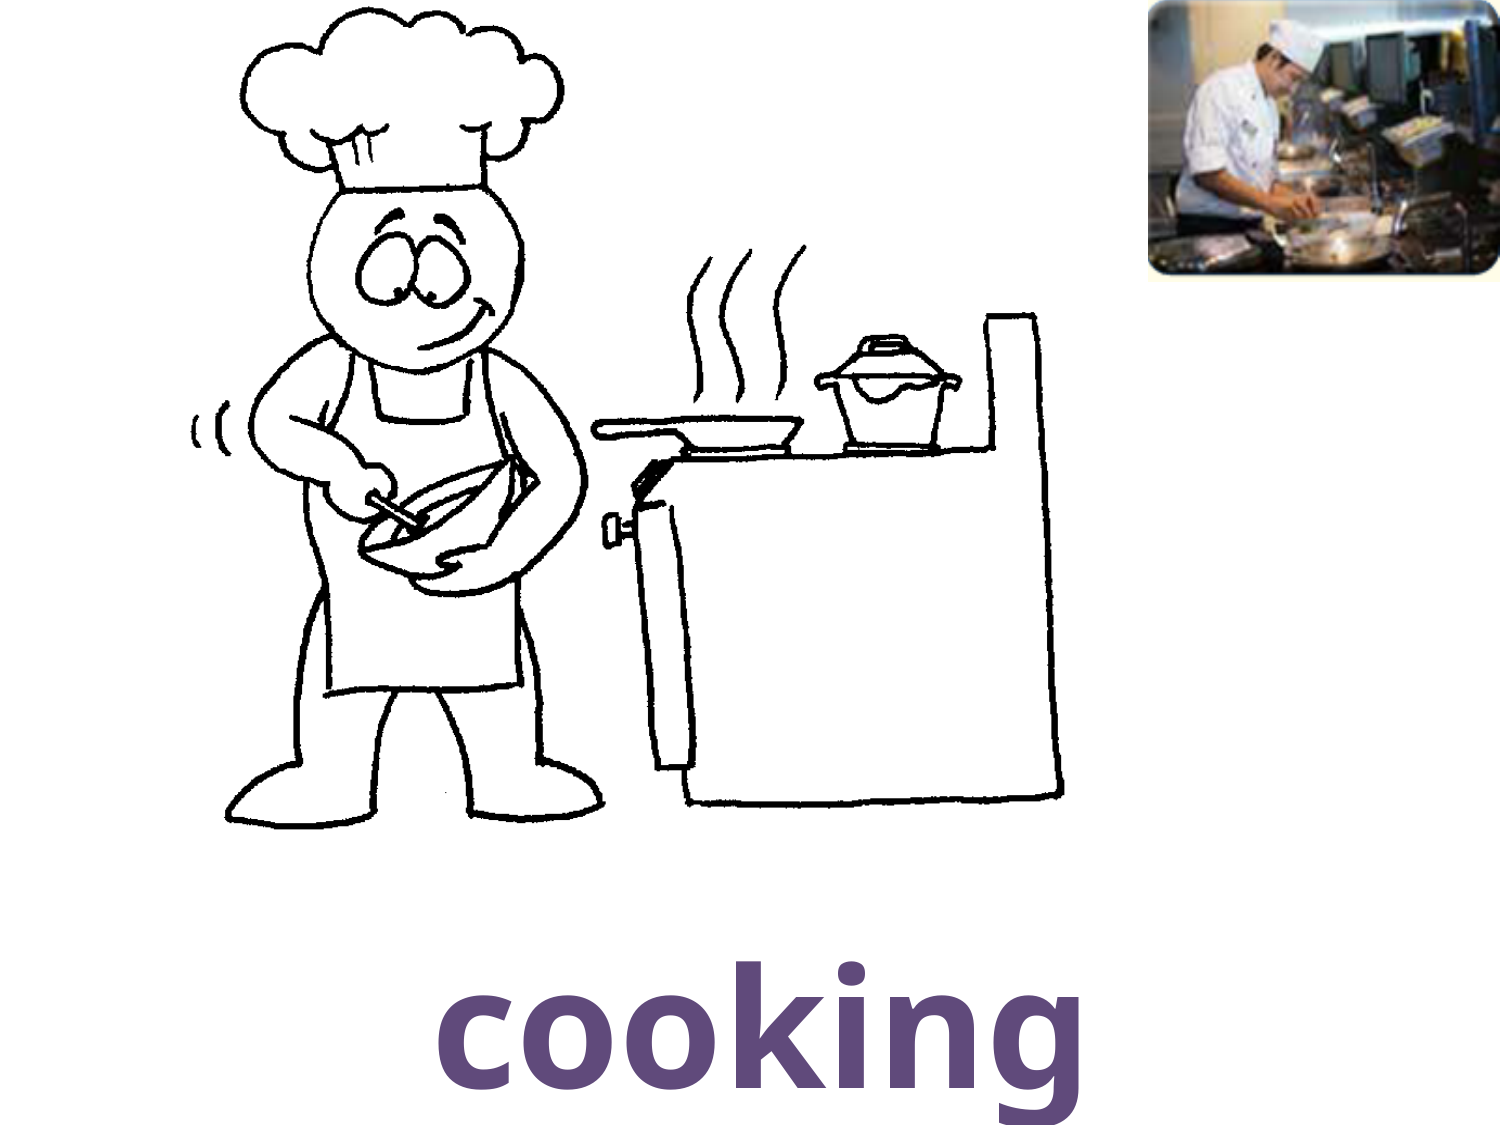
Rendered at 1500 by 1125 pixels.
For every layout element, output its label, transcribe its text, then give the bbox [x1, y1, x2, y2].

picture [1148, 0, 1500, 282]
text_box cooking [292, 913, 1231, 1125]
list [81, 0, 1149, 903]
